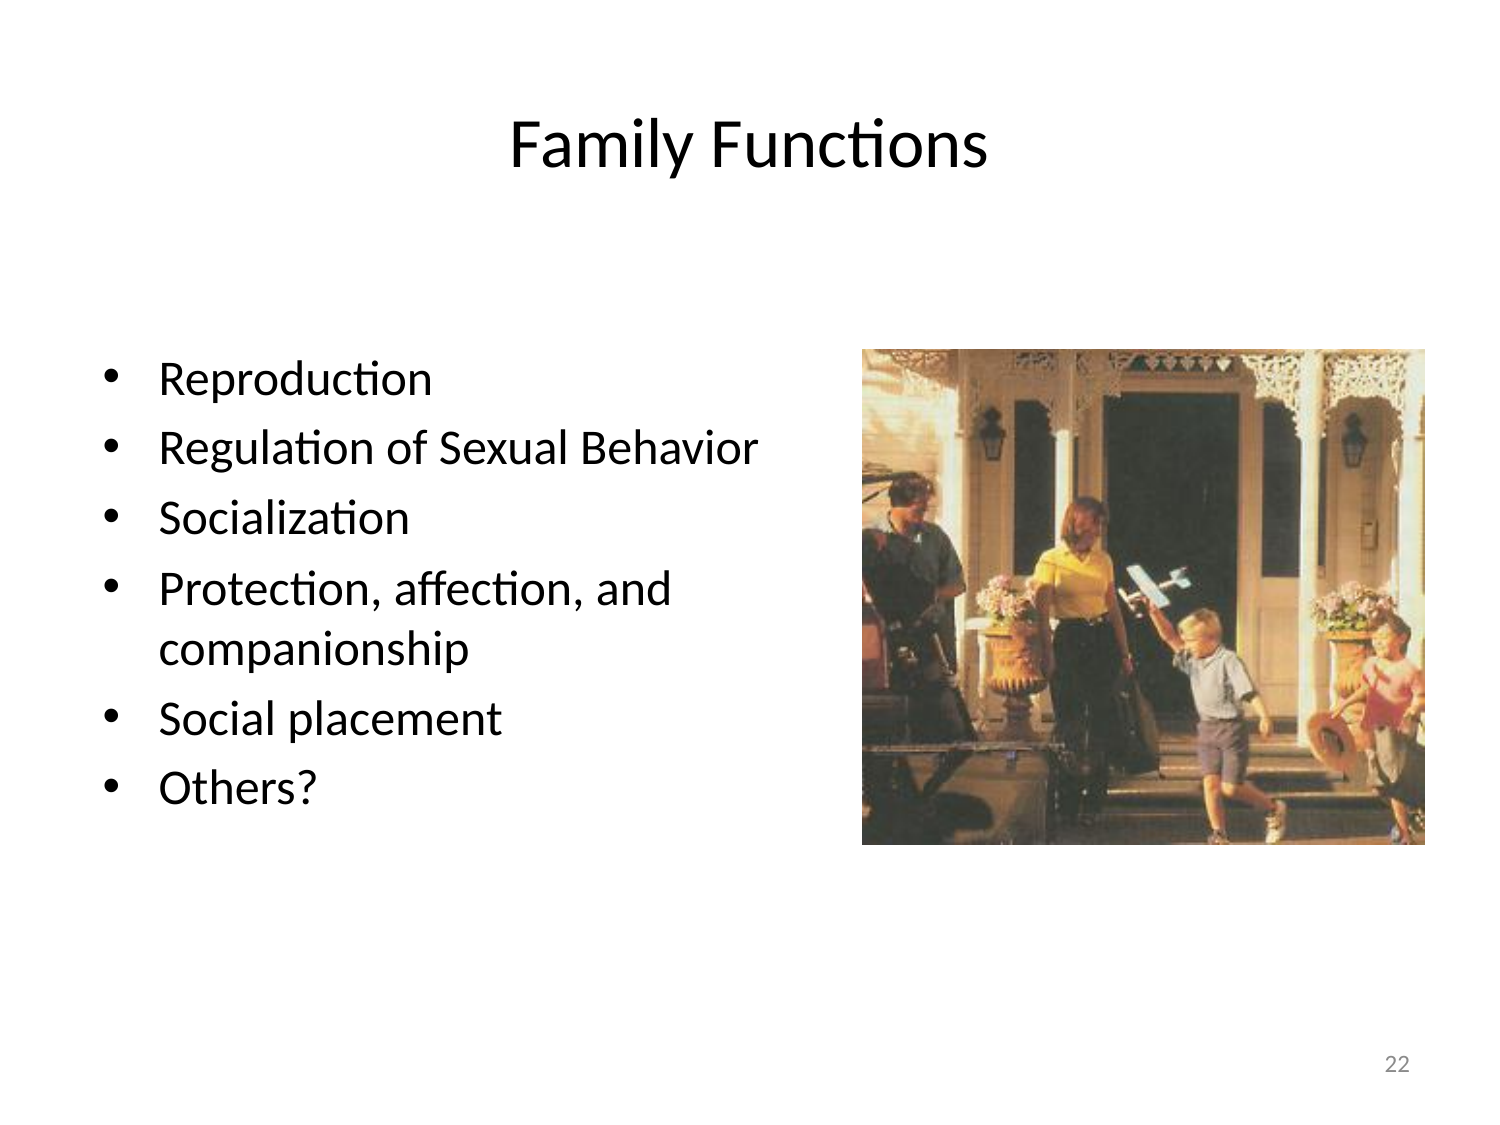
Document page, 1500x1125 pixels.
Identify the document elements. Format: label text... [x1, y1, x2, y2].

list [862, 349, 1426, 845]
list Reproduction Regulation of Sexual Behavior Socialization Protection, affection, and companionship Social placement Others? [87, 337, 900, 950]
slide_number 22 [1074, 1025, 1425, 1100]
title Family Functions [75, 45, 1425, 233]
